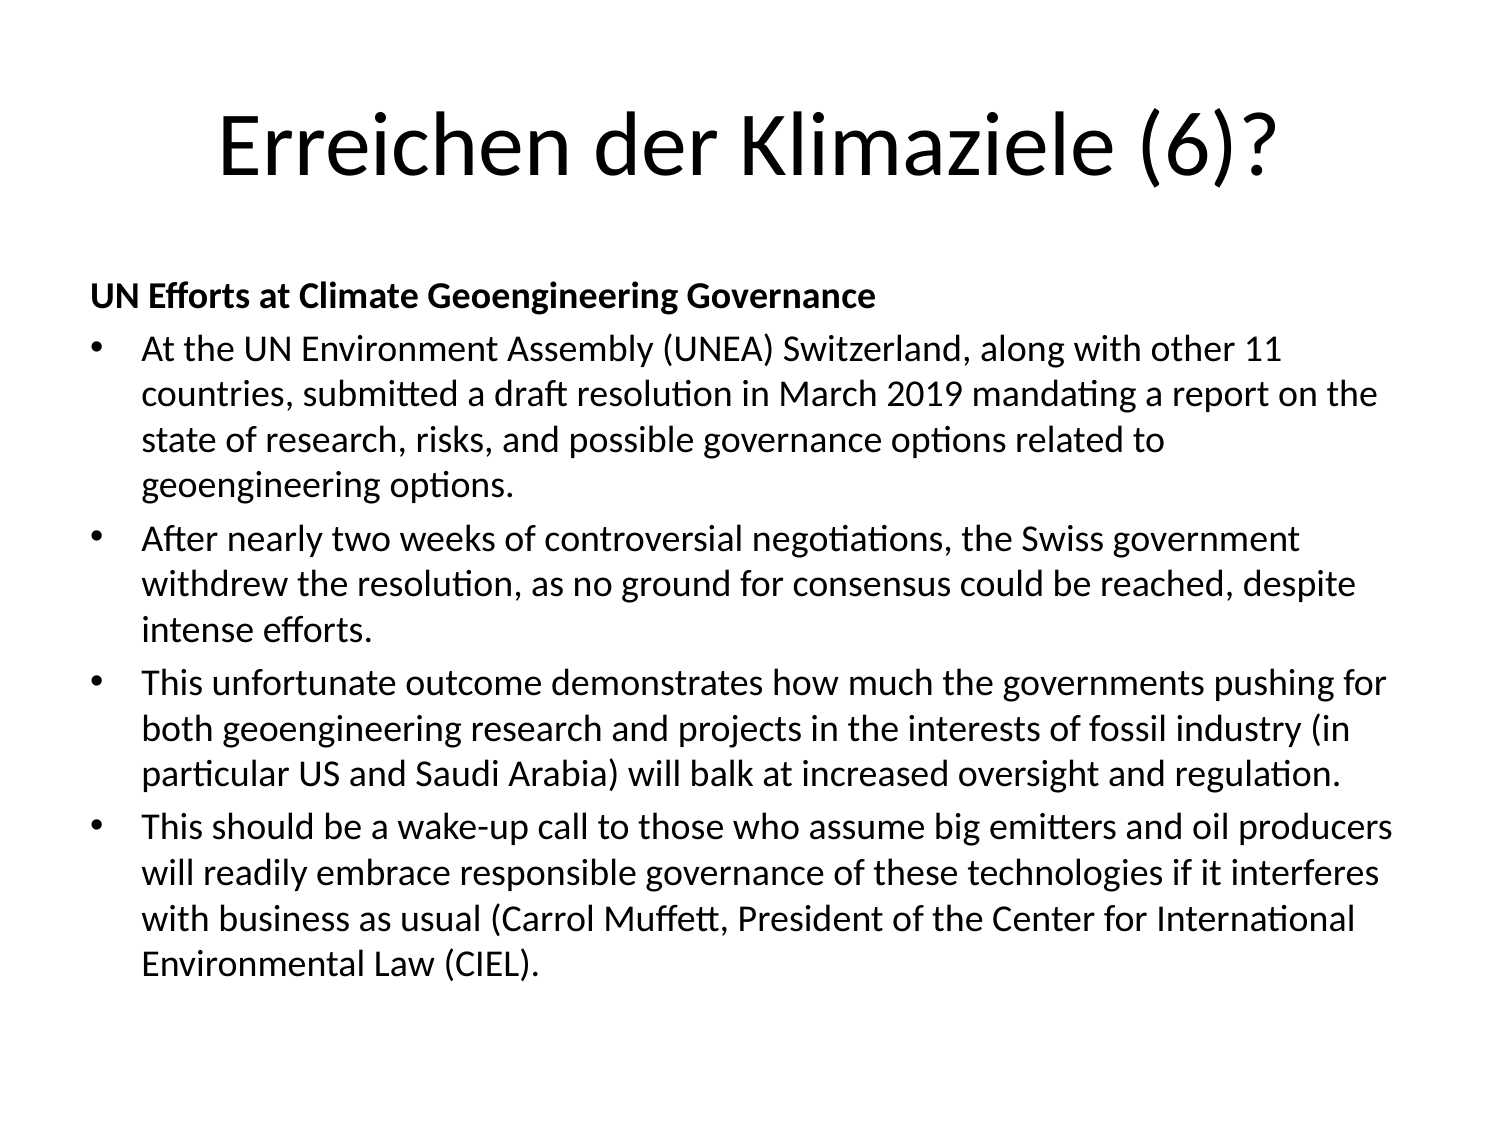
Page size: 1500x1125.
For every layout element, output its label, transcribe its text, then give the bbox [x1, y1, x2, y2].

title Erreichen der Klimaziele (6)? [75, 45, 1425, 233]
list UN Efforts at Climate Geoengineering Governance At the UN Environment Assembly (UNEA) Switzerland, along with other 11 countries, submitted a draft resolution in March 2019 mandating a report on the state of research, risks, and possible governance options related to geoengineering options. After nearly two weeks of controversial negotiations, the Swiss government withdrew the resolution, as no ground for consensus could be reached, despite intense efforts. This unfortunate outcome demonstrates how much the governments pushing for both geoengineering research and projects in the interests of fossil industry (in particular US and Saudi Arabia) will balk at increased oversight and regulation. This should be a wake-up call to those who assume big emitters and oil producers will readily embrace responsible governance of these technologies if it interferes with business as usual (Carrol Muffett, President of the Center for International Environmental Law (CIEL). [75, 262, 1425, 1005]
